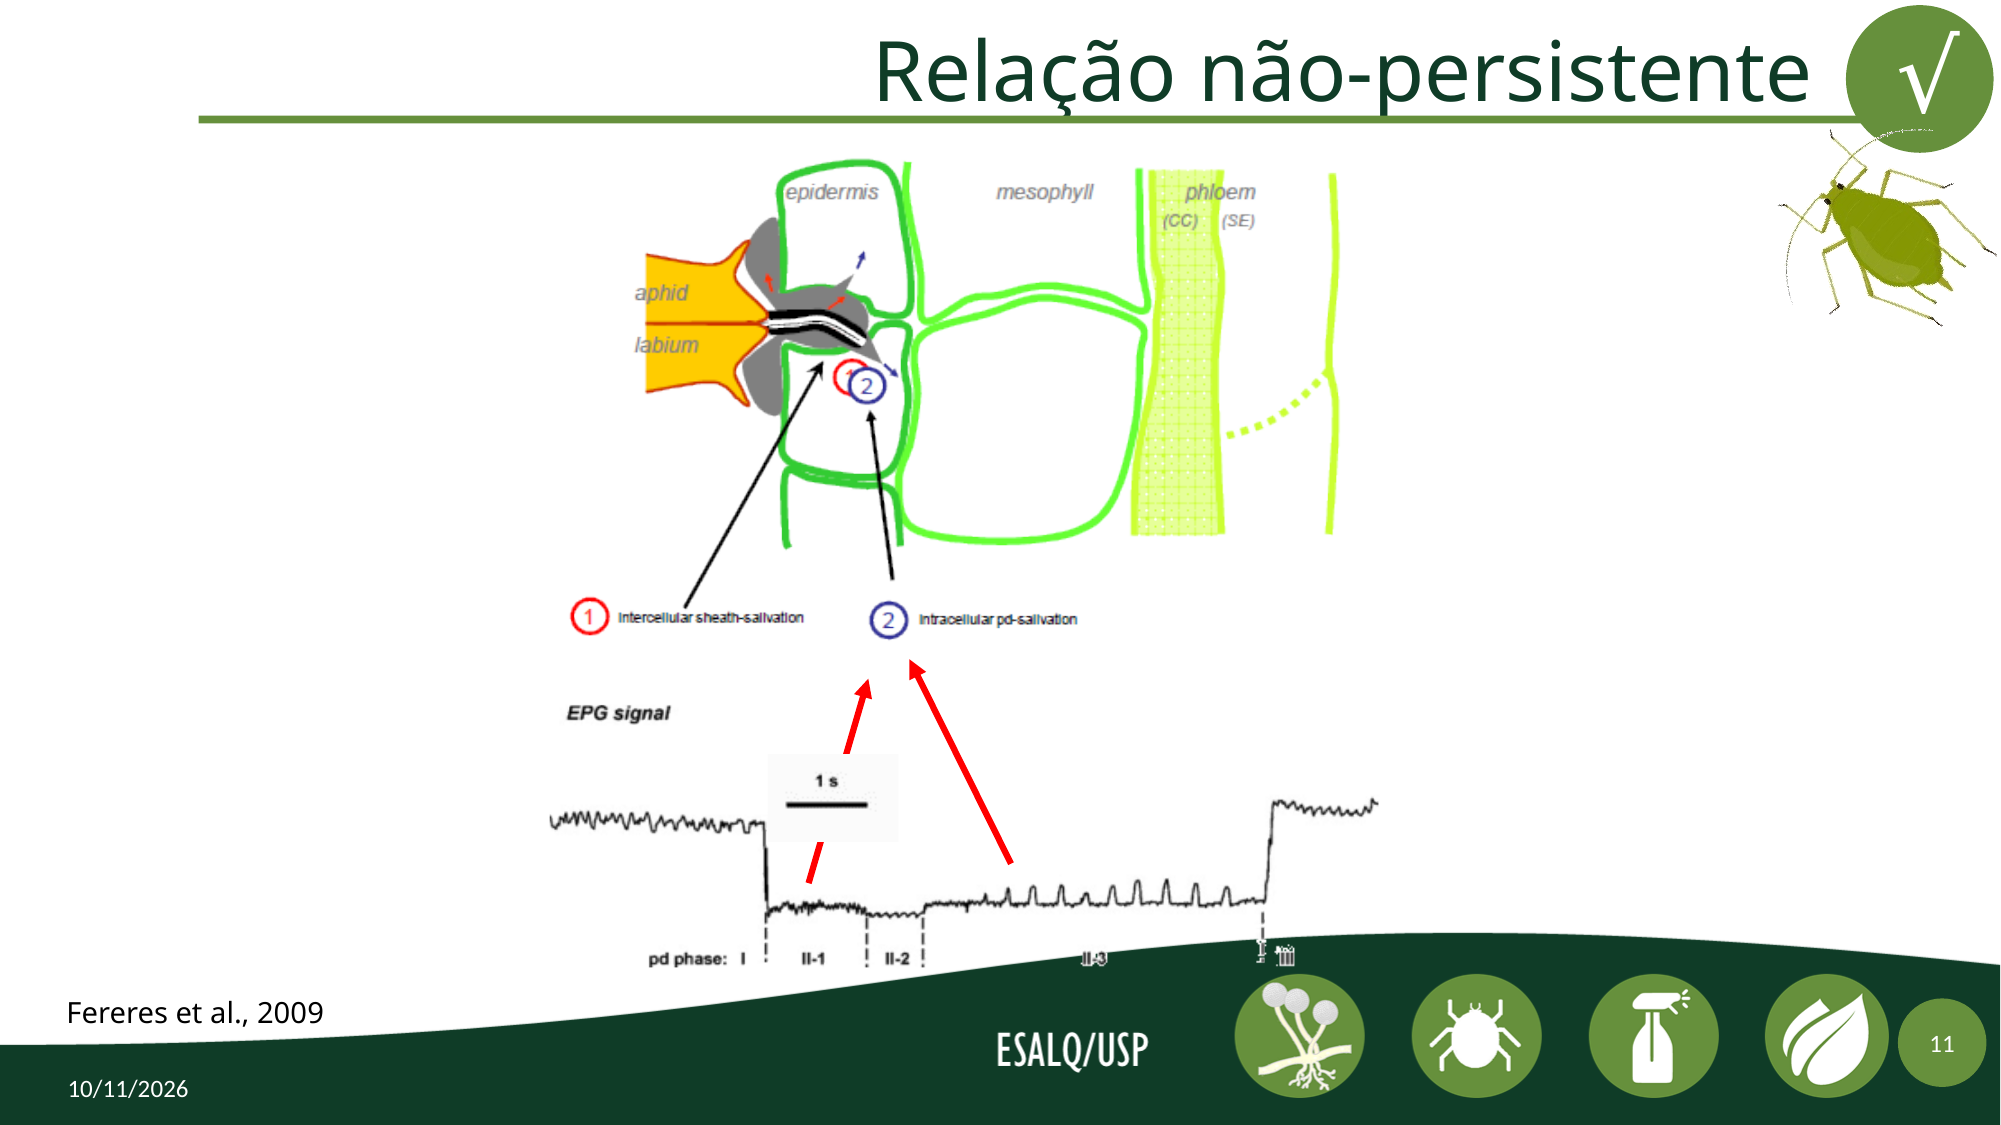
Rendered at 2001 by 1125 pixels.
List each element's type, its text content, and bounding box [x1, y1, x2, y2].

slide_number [52, 1057, 503, 1118]
text_box √ [1880, 19, 1961, 80]
text_box [1862, 4, 1995, 88]
title Relação não-persistente [268, 19, 1829, 115]
picture [0, 0, 2001, 1125]
text_box Fereres et al., 2009 [51, 987, 442, 1037]
text_box [198, 115, 1737, 124]
title Relação não-persistente [268, 124, 1737, 130]
slide_number 11 [1897, 998, 1987, 1087]
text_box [520, 137, 1399, 988]
